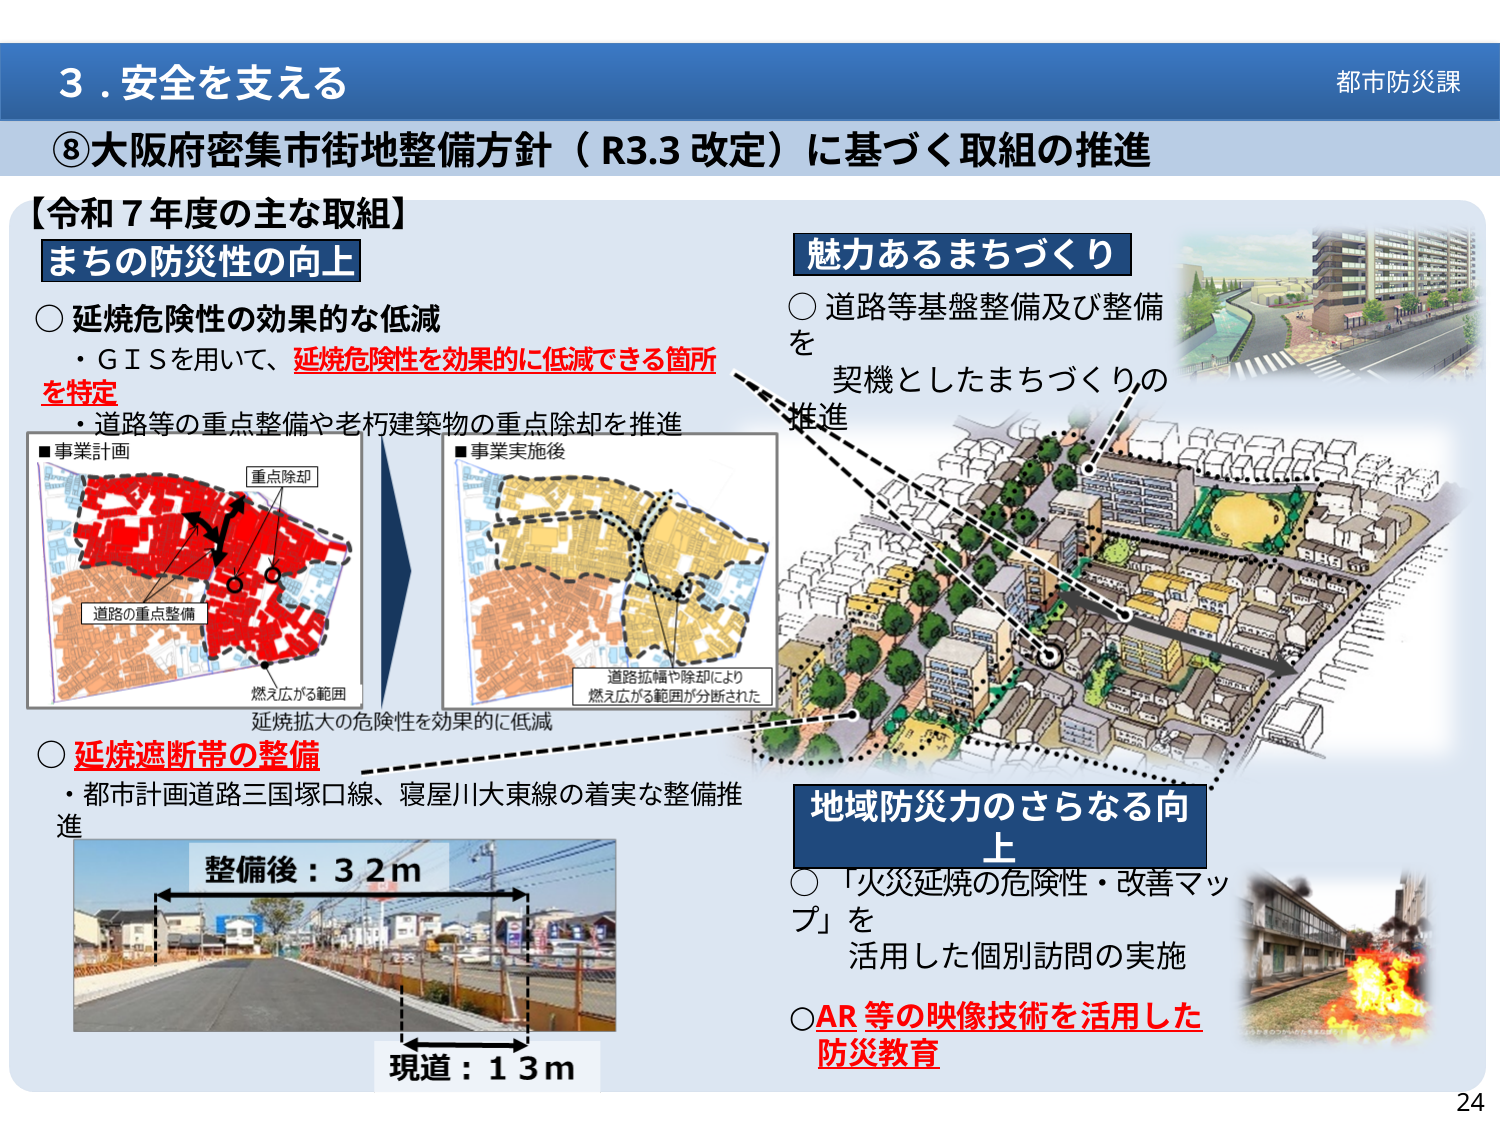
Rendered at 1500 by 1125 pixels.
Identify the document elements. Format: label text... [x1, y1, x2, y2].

text_box 都市防災課 [1003, 59, 1477, 104]
text_box 【令和７年度の主な取組】 [0, 184, 441, 241]
slide_number 74 [1399, 1082, 1500, 1125]
picture [9, 200, 1491, 1104]
text_box ⑧大阪府密集市街地整備方針（R3.3改定）に基づく取組の推進 [0, 121, 1500, 176]
text_box ３.安全を支える [0, 43, 1500, 121]
